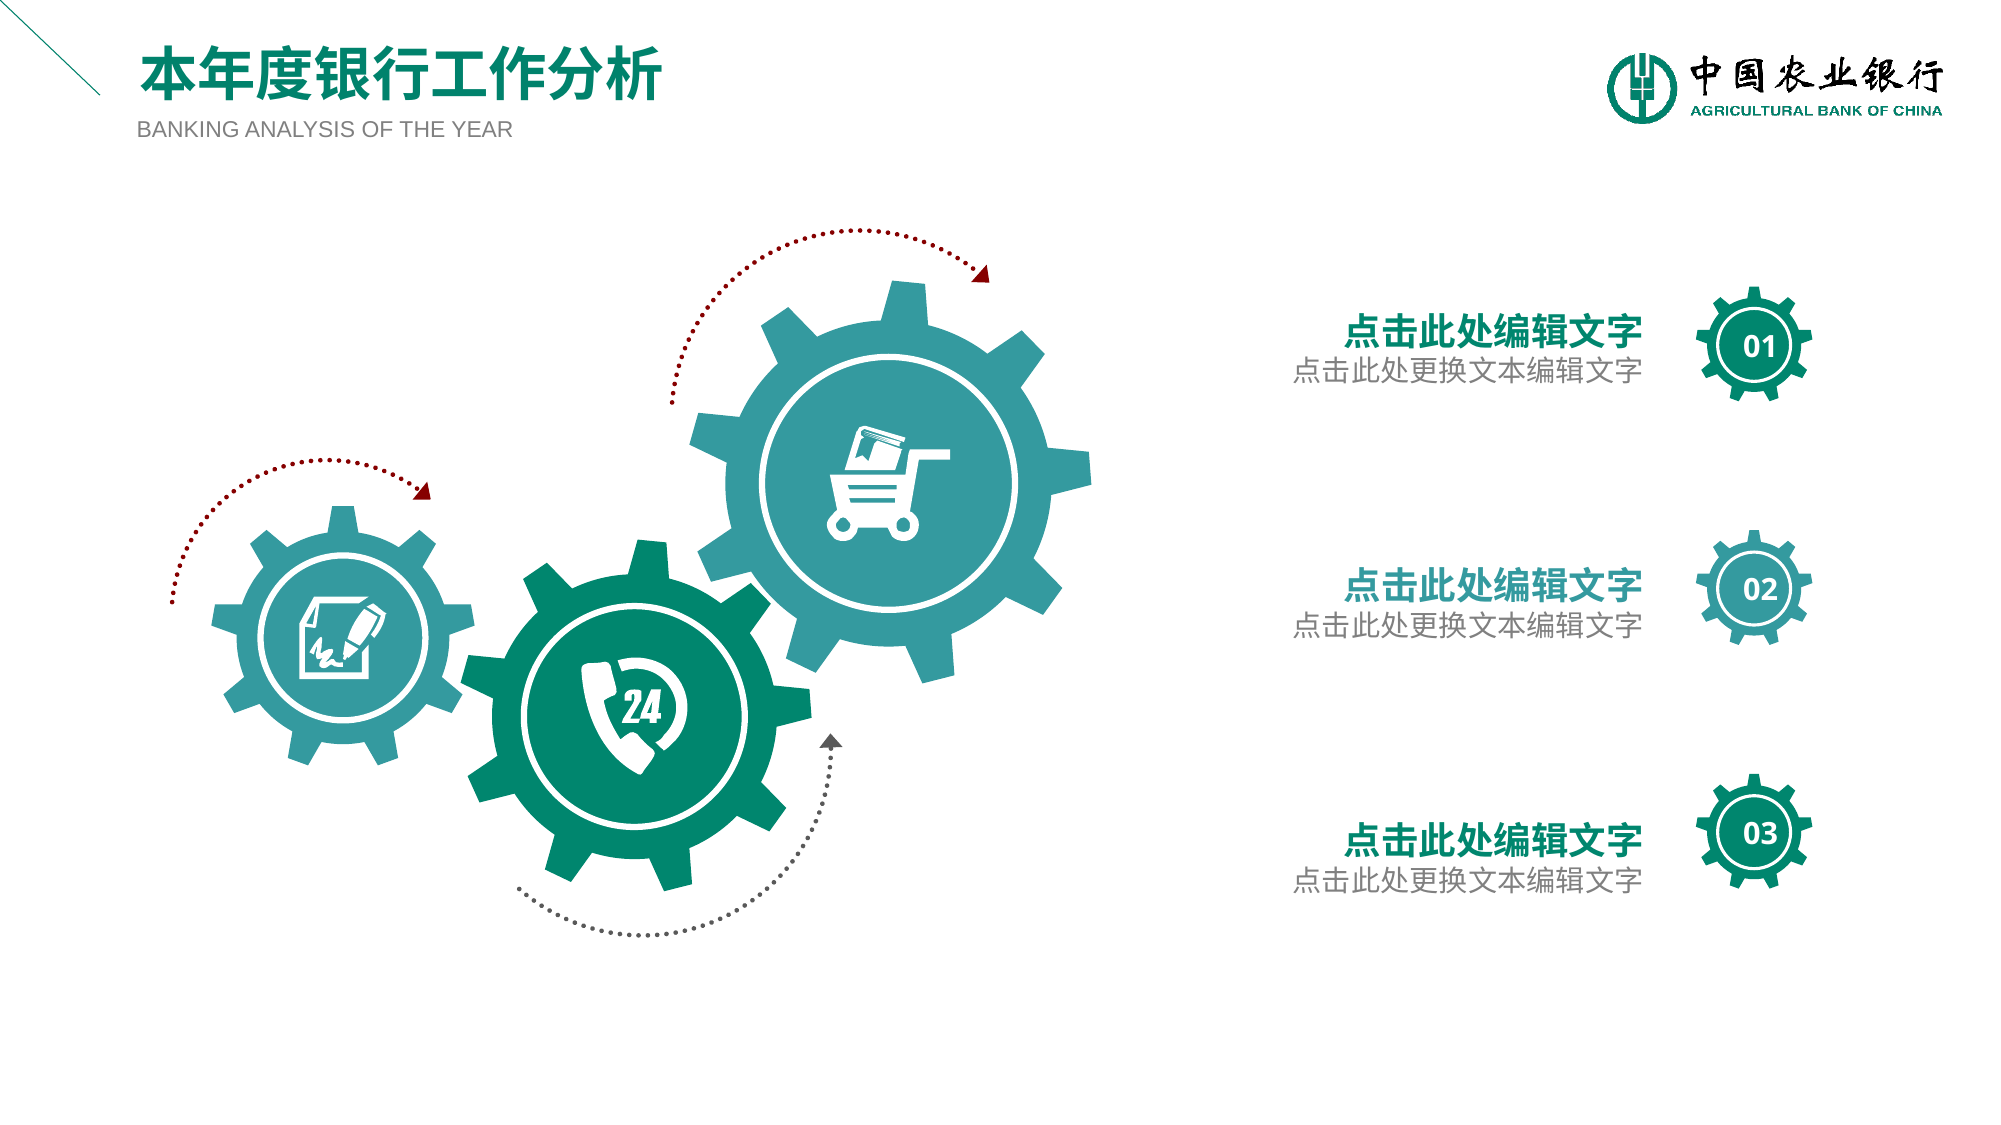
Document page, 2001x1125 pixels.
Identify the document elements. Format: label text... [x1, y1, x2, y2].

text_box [456, 538, 813, 895]
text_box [210, 504, 476, 771]
text_box [526, 895, 760, 936]
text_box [1171, 529, 1814, 674]
text_box [671, 350, 684, 404]
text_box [684, 279, 1093, 688]
text_box [171, 513, 210, 606]
picture [1607, 53, 1943, 124]
text_box [733, 229, 989, 279]
text_box [813, 733, 842, 829]
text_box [1171, 773, 1814, 929]
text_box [0, 0, 100, 96]
text_box [218, 459, 431, 504]
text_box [1171, 281, 1814, 419]
text_box BANKING ANALYSIS OF THE YEAR [121, 106, 745, 150]
text_box 本年度银行工作分析 [124, 29, 679, 106]
